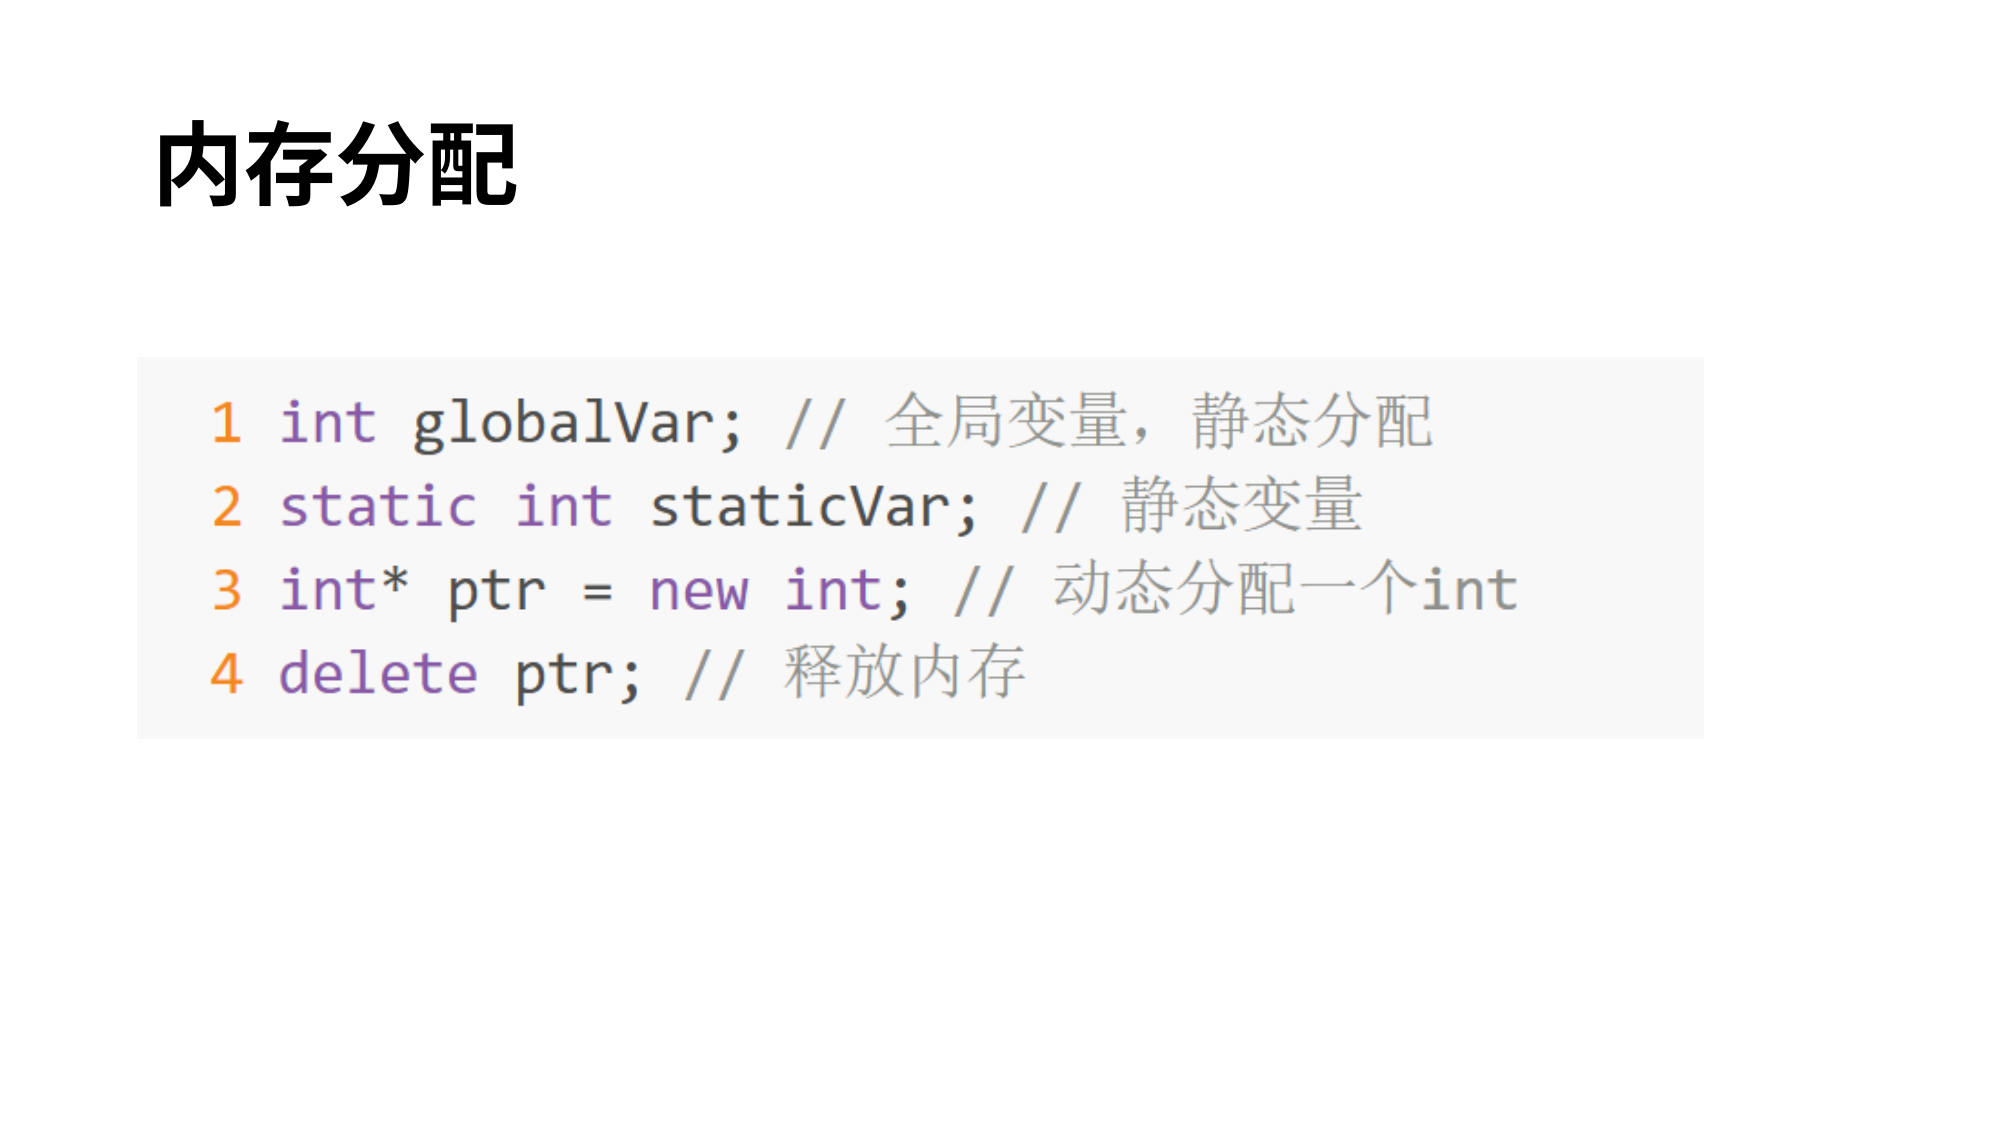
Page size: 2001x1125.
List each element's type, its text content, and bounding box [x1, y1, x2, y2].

picture [137, 357, 1704, 739]
title 内存分配 [137, 59, 1863, 278]
